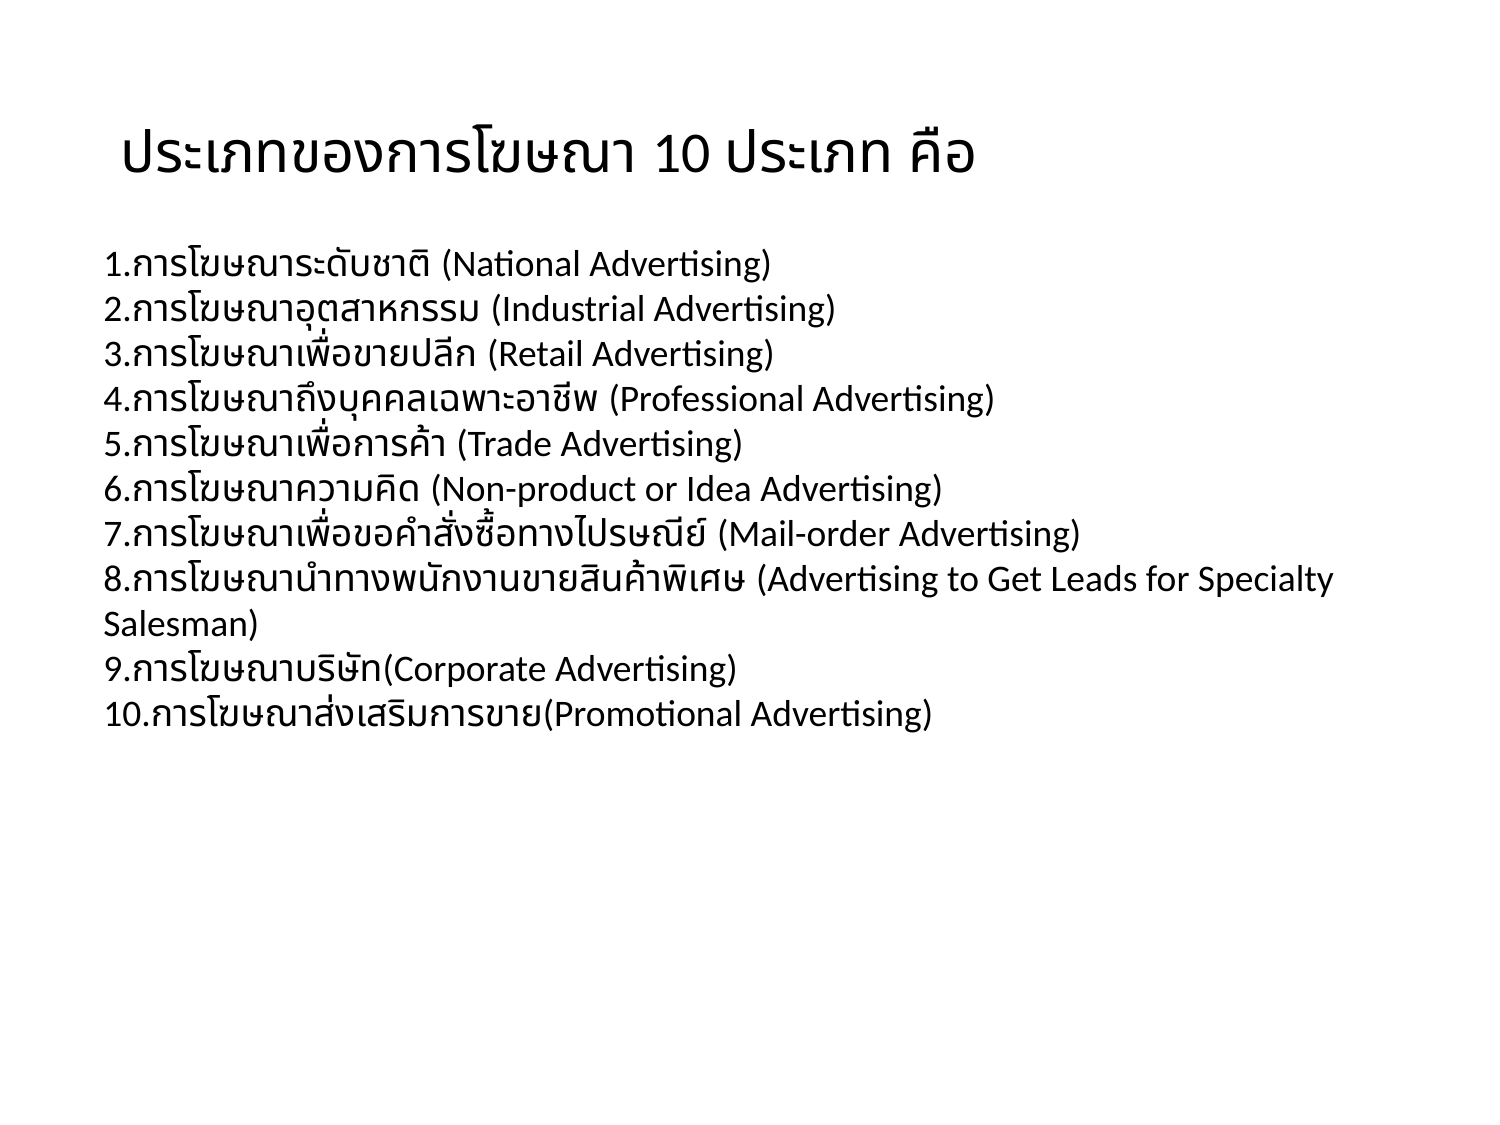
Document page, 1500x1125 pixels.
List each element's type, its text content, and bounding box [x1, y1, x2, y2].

title ประเภทของการโฆษณา 10 ประเภท คือ [100, 78, 999, 220]
text_box 1.การโฆษณาระดับชาติ (National Advertising) 2.การโฆษณาอุตสาหกรรม (Industrial Advertising) 3.การโฆษณาเพื่อขายปลีก (Retail Advertising) 4.การโฆษณาถึงบุคคลเฉพาะอาชีพ (Professional Advertising) 5.การโฆษณาเพื่อการค้า (Trade Advertising) 6.การโฆษณาความคิด (Non-product or Idea Advertising) 7.การโฆษณาเพื่อขอคำสั่งซื้อทางไปรษณีย์ (Mail-order Advertising) 8.การโฆษณานำทางพนักงานขายสินค้าพิเศษ (Advertising to Get Leads for Specialty Salesman) 9.การโฆษณาบริษัท(Corporate Advertising) 10.การโฆษณาส่งเสริมการขาย(Promotional Advertising) [88, 231, 1424, 787]
